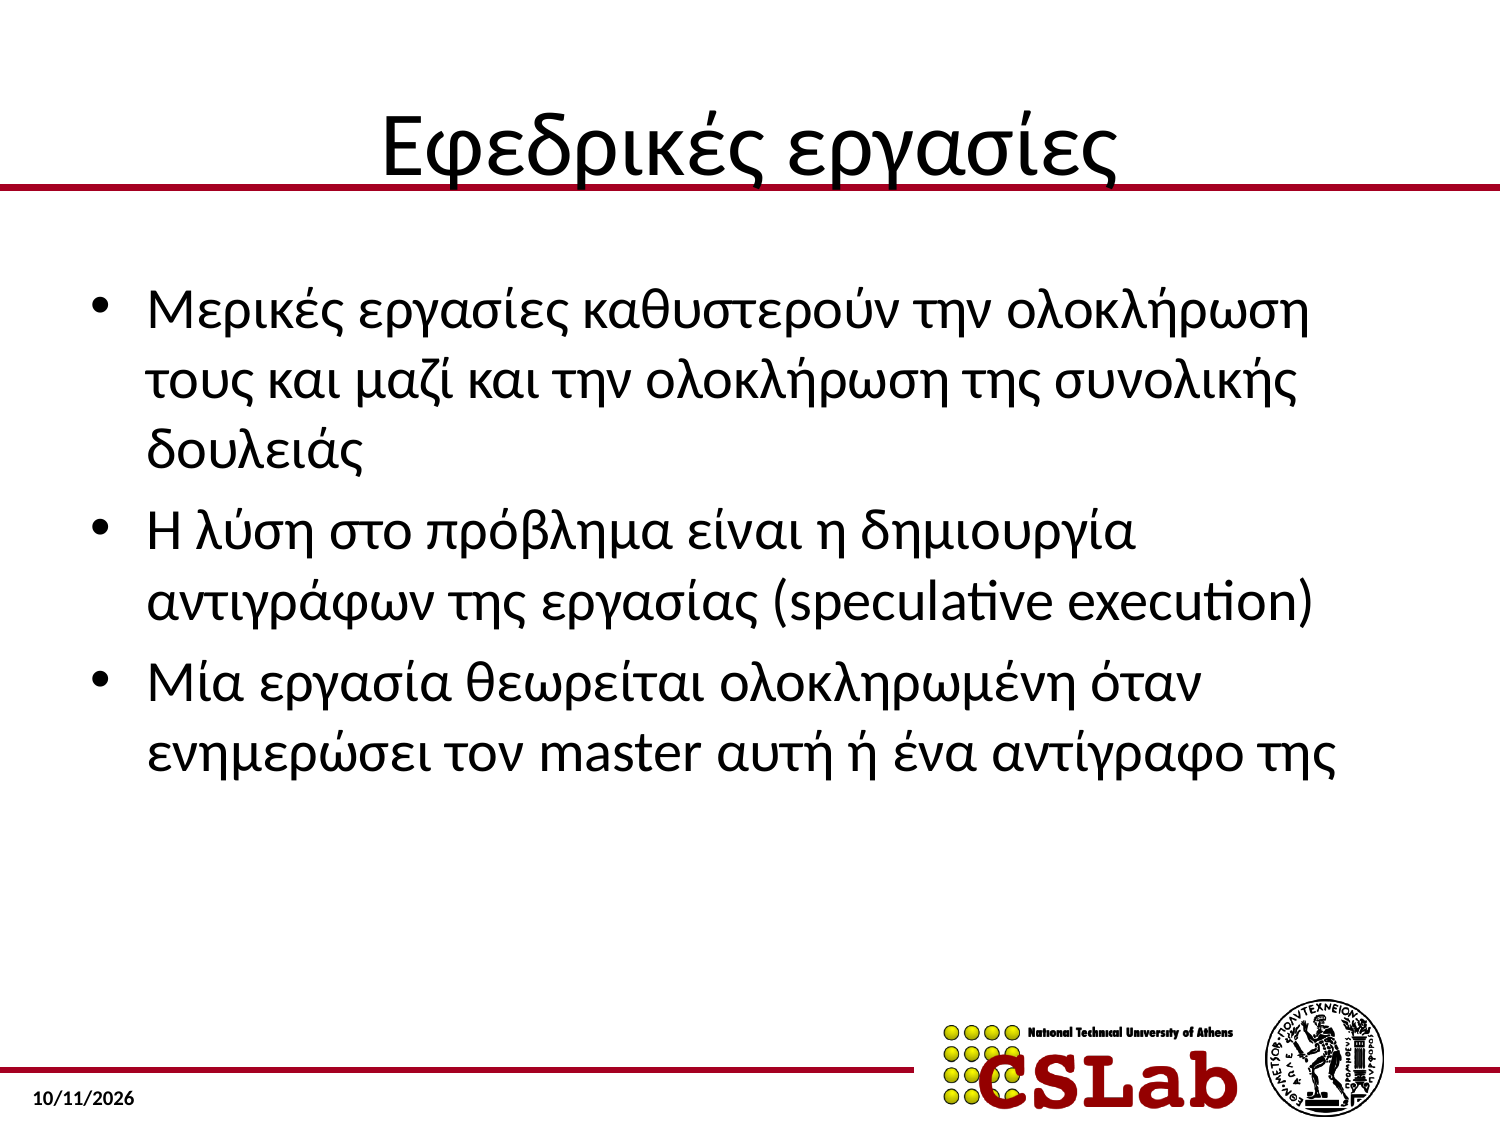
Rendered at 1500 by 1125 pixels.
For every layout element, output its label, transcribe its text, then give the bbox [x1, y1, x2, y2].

picture [1265, 1006, 1384, 1117]
title Εφεδρικές εργασίες [74, 44, 1426, 233]
picture [937, 1022, 1243, 1118]
list Μερικές εργασίες καθυστερούν την ολοκλήρωση τους και μαζί και την ολοκλήρωση της συνολικής δουλειάς Η λύση στο πρόβλημα είναι η δημιουργία αντιγράφων της εργασίας (speculative execution) Μία εργασία θεωρείται ολοκληρωμένη όταν ενημερώσει τον master αυτή ή ένα αντίγραφο της [74, 262, 1426, 1006]
